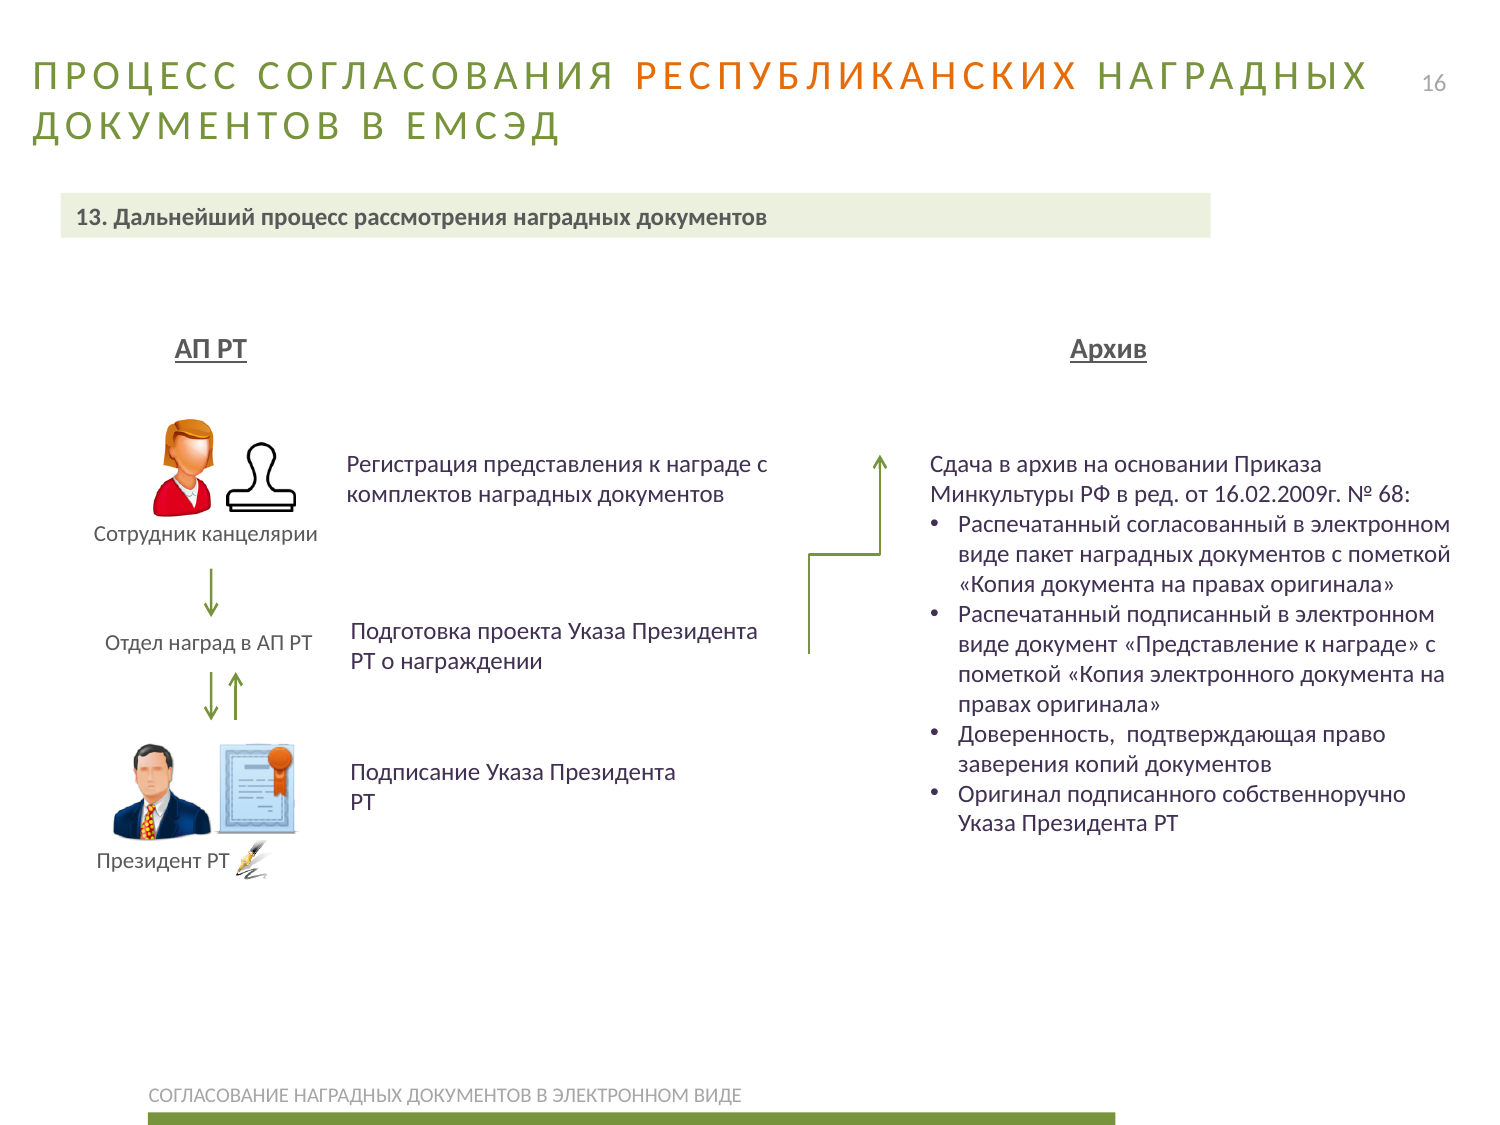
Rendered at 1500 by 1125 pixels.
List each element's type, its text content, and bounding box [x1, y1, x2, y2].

text_box Регистрация представления к награде с комплектов наградных документов [331, 440, 793, 515]
text_box АП РТ [159, 322, 263, 373]
text_box [146, 1110, 1117, 1125]
picture [232, 838, 275, 880]
text_box СОГЛАСОВАНИЕ НАГРАДНЫХ ДОКУМЕНТОВ В ЭЛЕКТРОННОМ ВИДЕ [133, 1074, 1307, 1125]
text_box Президент РТ [81, 838, 227, 881]
picture [111, 740, 305, 843]
text_box Подготовка проекта Указа Президента РТ о награждении [335, 607, 797, 682]
text_box 13. Дальнейший процесс рассмотрения наградных документов [60, 192, 1211, 238]
text_box Сотрудник канцелярии [78, 511, 334, 554]
picture [138, 417, 296, 518]
text_box Отдел наград в АП РТ [90, 620, 328, 663]
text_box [744, 518, 945, 590]
text_box Сдача в архив на основании Приказа Минкультуры РФ в ред. от 16.02.2009г. № 68: Распечатанный согласованный в электронном виде пакет наградных документов с пометкой «Копия документа на правах оригинала» Распечатанный подписанный в электронном виде документ «Представление к награде» с пометкой «Копия электронного документа на правах оригинала» Доверенность, подтверждающая право заверения копий документов Оригинал подписанного собственноручно Указа Президента РТ [915, 440, 1471, 845]
text_box ПРОЦЕСС СОГЛАСОВАНИЯ РЕСПУБЛИКАНСКИХ НАГРАДНЫХ ДОКУМЕНТОВ В ЕМСЭД [17, 40, 1500, 155]
text_box Подписание Указа Президента РТ [335, 747, 697, 823]
text_box Архив [1055, 322, 1163, 373]
